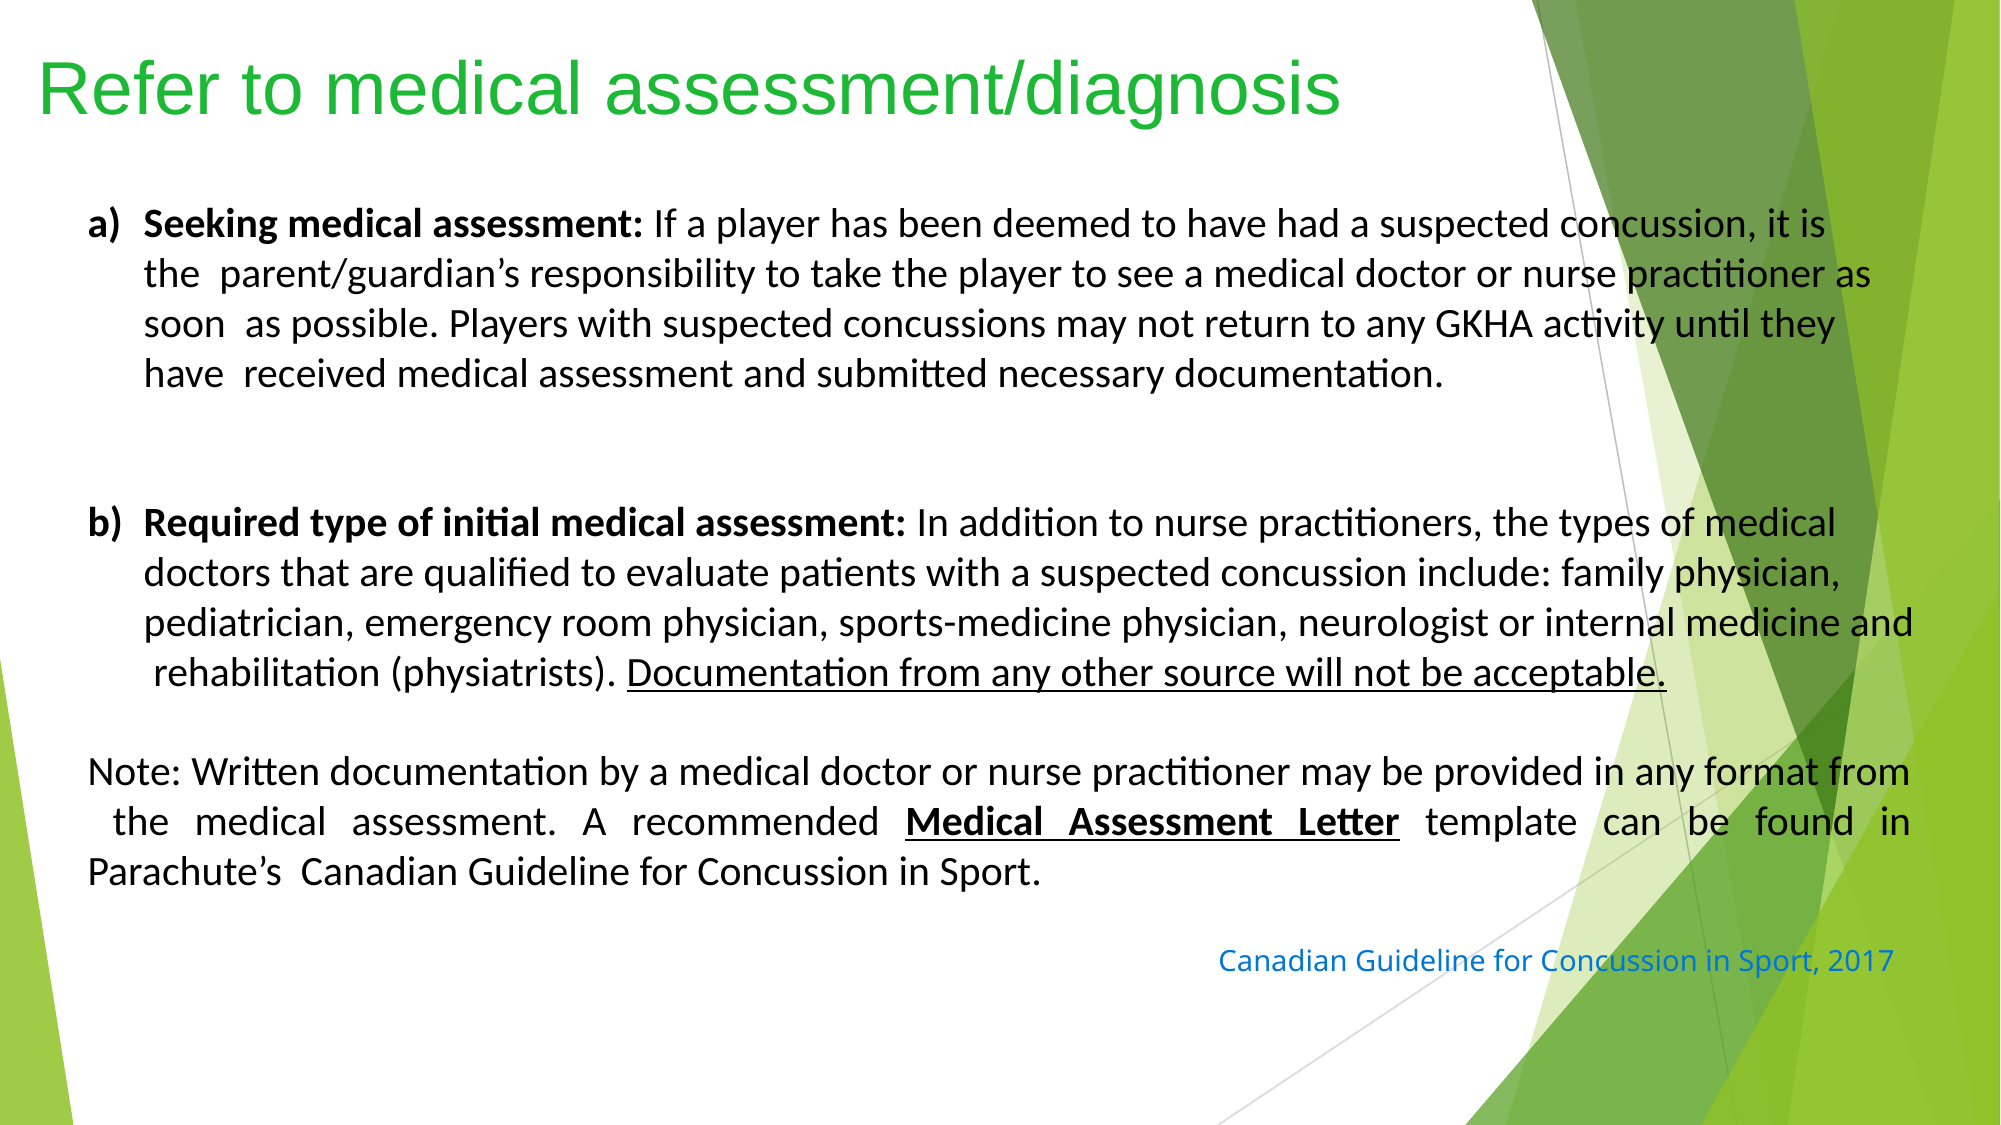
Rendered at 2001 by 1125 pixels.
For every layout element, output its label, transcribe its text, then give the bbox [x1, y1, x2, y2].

text_box Seeking medical assessment: If a player has been deemed to have had a suspected concussion, it is the parent/guardian’s responsibility to take the player to see a medical doctor or nurse practitioner as soon as possible. Players with suspected concussions may not return to any GKHA activity until they have received medical assessment and submitted necessary documentation. Required type of initial medical assessment: In addition to nurse practitioners, the types of medical doctors that are qualified to evaluate patients with a suspected concussion include: family physician, pediatrician, emergency room physician, sports-medicine physician, neurologist or internal medicine and rehabilitation (physiatrists). Documentation from any other source will not be acceptable. Note: Written documentation by a medical doctor or nurse practitioner may be provided in any format from the medical assessment. A recommended Medical Assessment Letter template can be found in Parachute’s Canadian Guideline for Concussion in Sport. Canadian Guideline for Concussion in Sport, 2017 [85, 193, 1951, 978]
title Refer to medical assessment/diagnosis [35, 37, 1838, 228]
